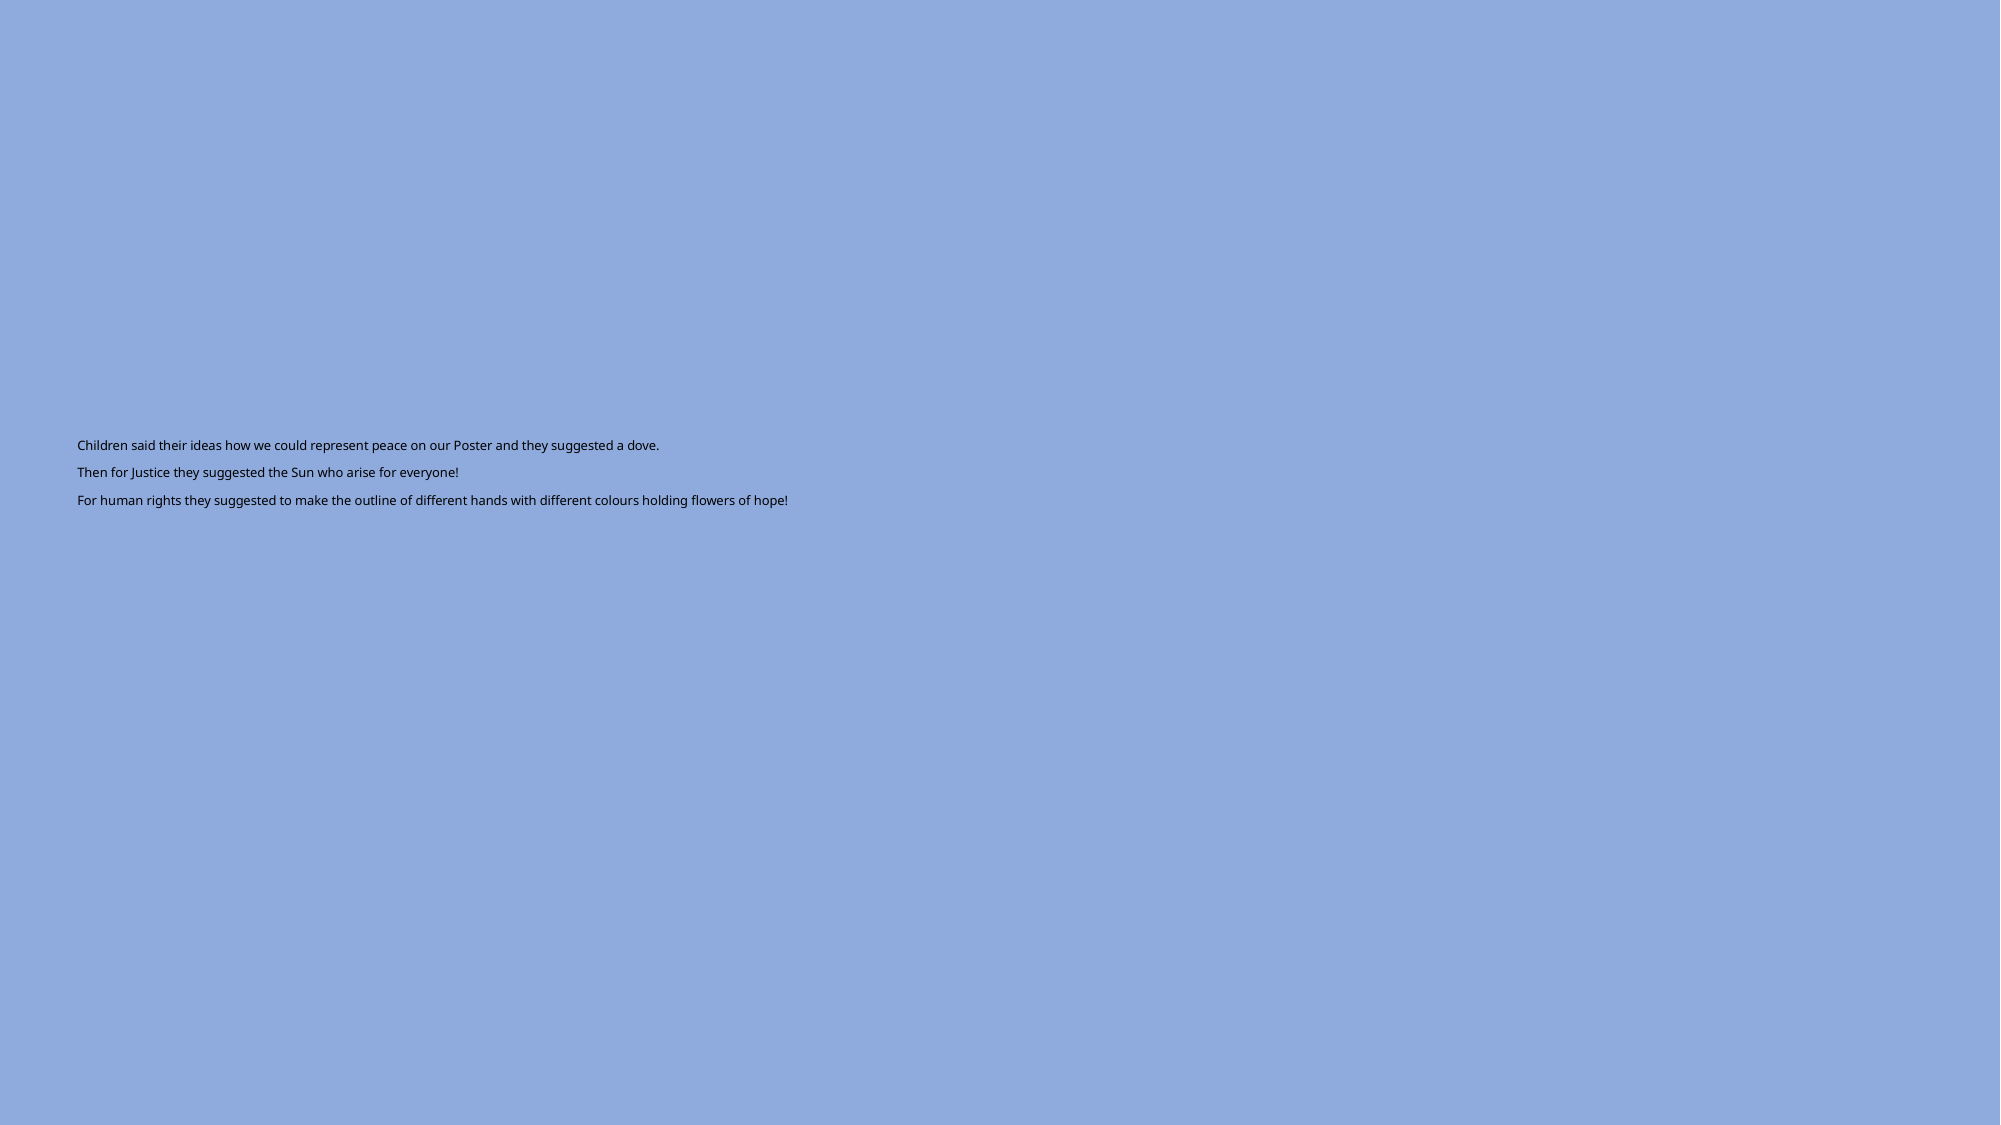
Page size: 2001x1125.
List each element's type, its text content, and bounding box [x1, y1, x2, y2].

title Children said their ideas how we could represent peace on our Poster and they suggested a dove. Then for Justice they suggested the Sun who arise for everyone! For human rights they suggested to make the outline of different hands with different colours holding flowers of hope! [62, 345, 1938, 563]
